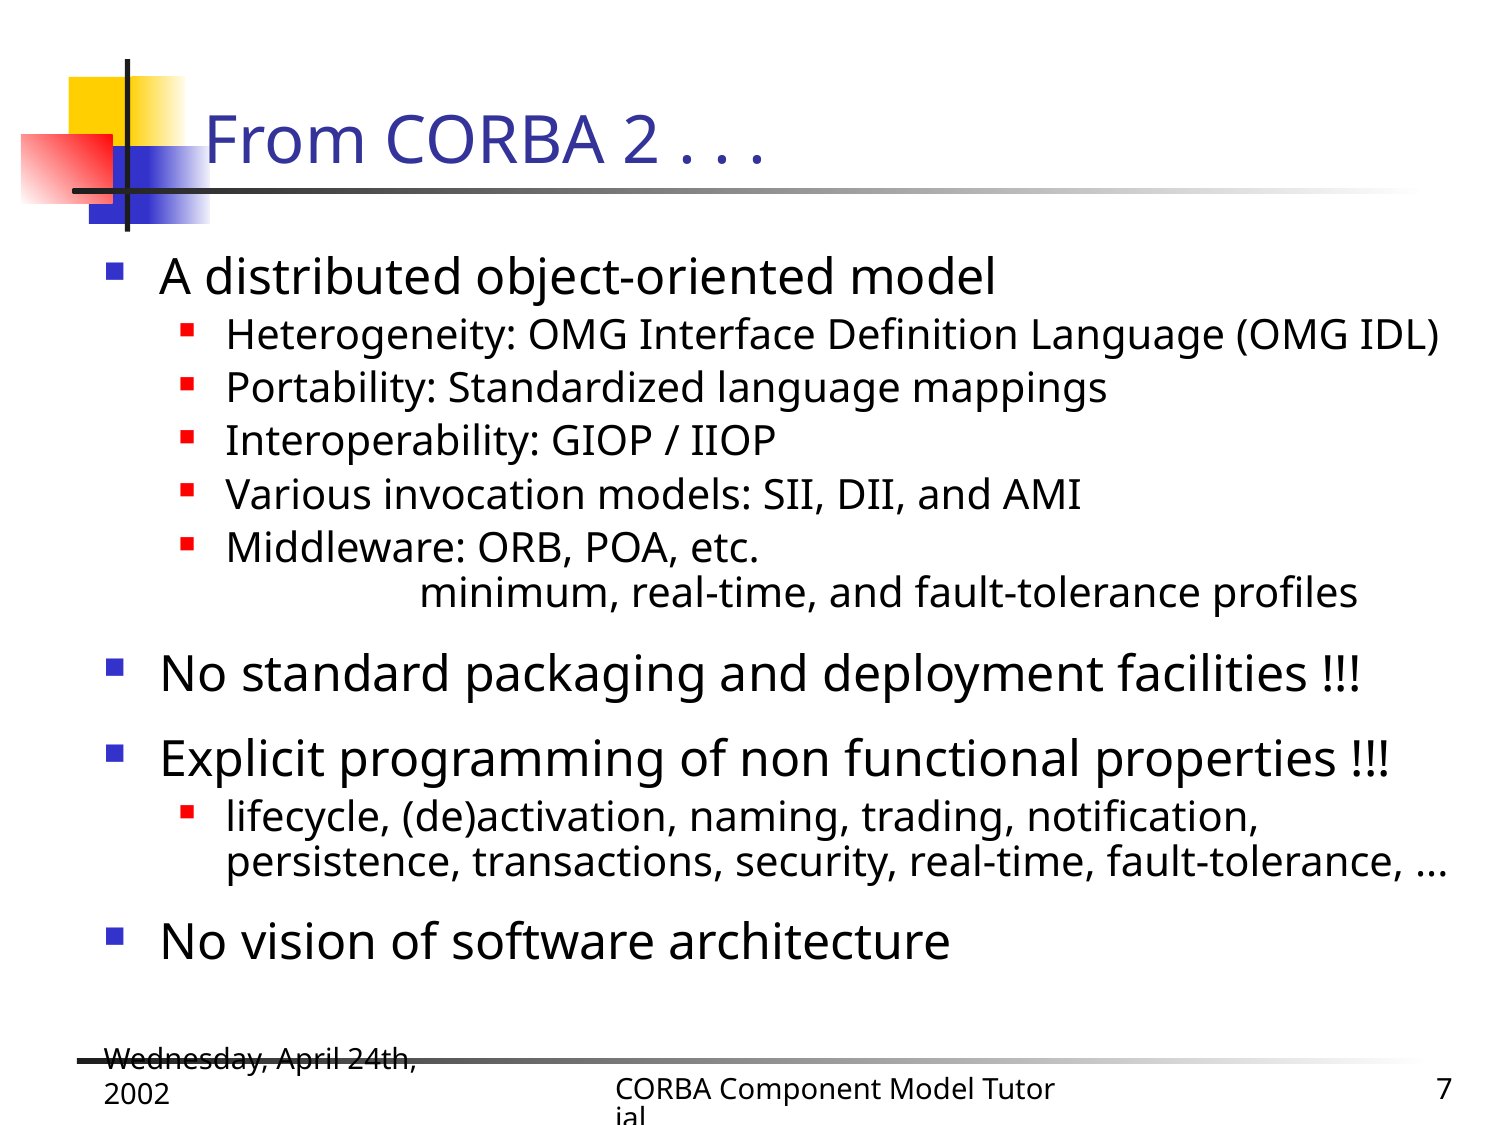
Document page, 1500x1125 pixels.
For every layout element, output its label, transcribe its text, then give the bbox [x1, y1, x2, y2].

slide_number 7 [1154, 1042, 1468, 1118]
list A distributed object-oriented model Heterogeneity: OMG Interface Definition Language (OMG IDL) Portability: Standardized language mappings Interoperability: GIOP / IIOP Various invocation models: SII, DII, and AMI Middleware: ORB, POA, etc. minimum, real-time, and fault-tolerance profiles No standard packaging and deployment facilities !!! Explicit programming of non functional properties !!! lifecycle, (de)activation, naming, trading, notification, persistence, transactions, security, real-time, fault-tolerance, ... No vision of software architecture [88, 243, 1470, 1036]
title From CORBA 2 . . . [188, 30, 1468, 185]
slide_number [88, 1042, 504, 1118]
footer CORBA Component Model Tutorial [599, 1042, 1076, 1118]
